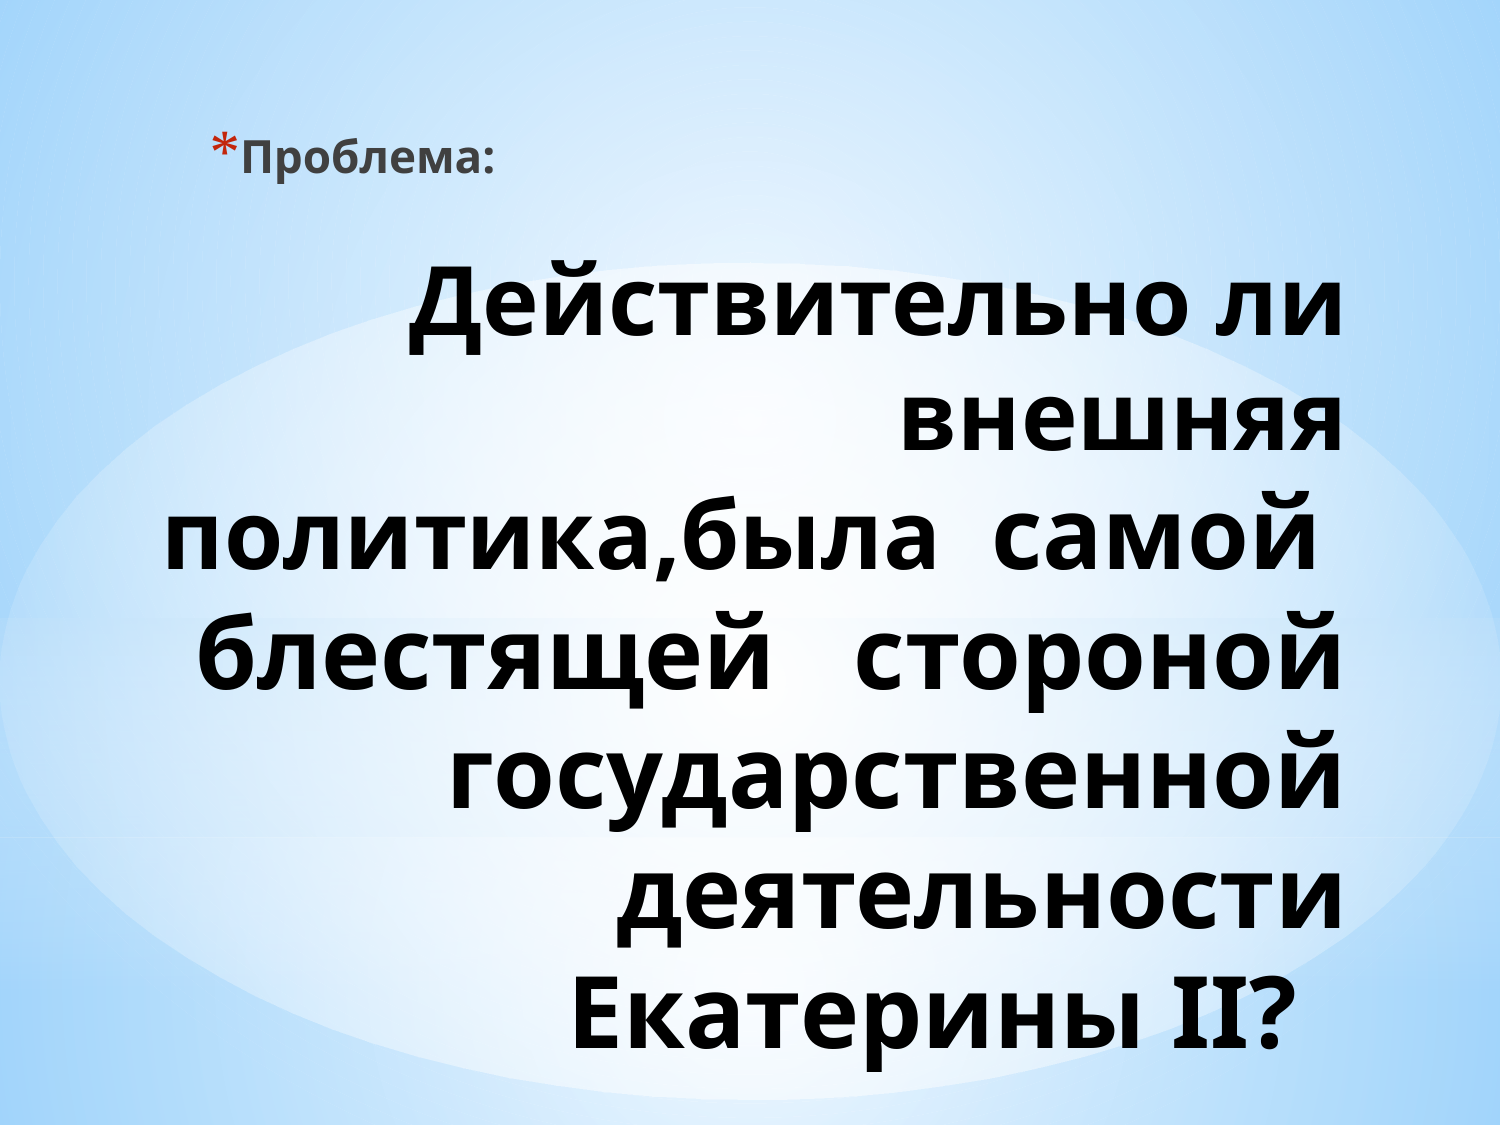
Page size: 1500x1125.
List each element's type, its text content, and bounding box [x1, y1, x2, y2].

title Действительно ли внешняя политика,была самой блестящей стороной государственной деятельности Екатерины II? [123, 231, 187, 905]
list Проблема: [187, 120, 1376, 1024]
